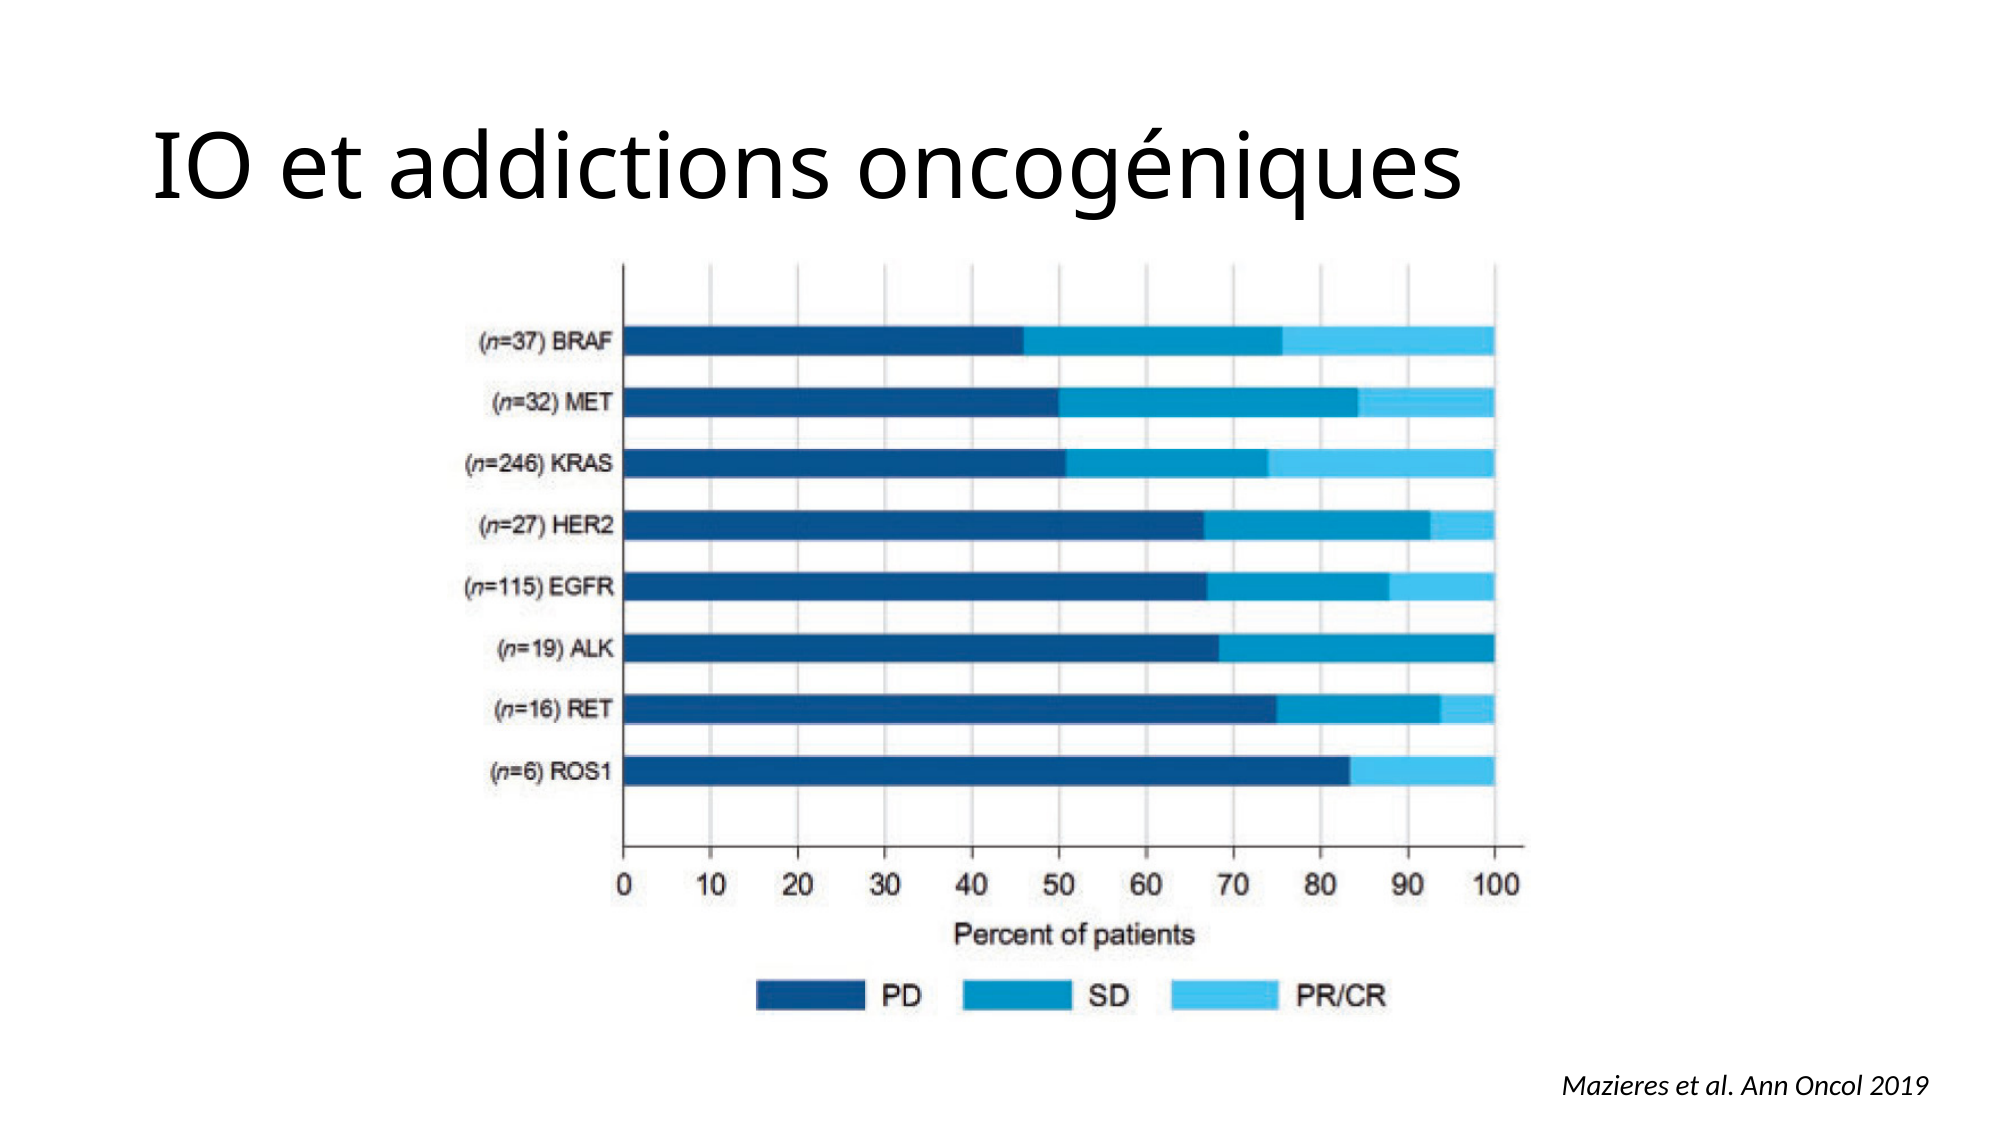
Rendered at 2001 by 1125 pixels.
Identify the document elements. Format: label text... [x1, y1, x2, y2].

picture [447, 258, 1531, 1022]
title IO et addictions oncogéniques [137, 59, 1863, 278]
text_box Mazieres et al. Ann Oncol 2019 [1546, 1058, 1944, 1109]
